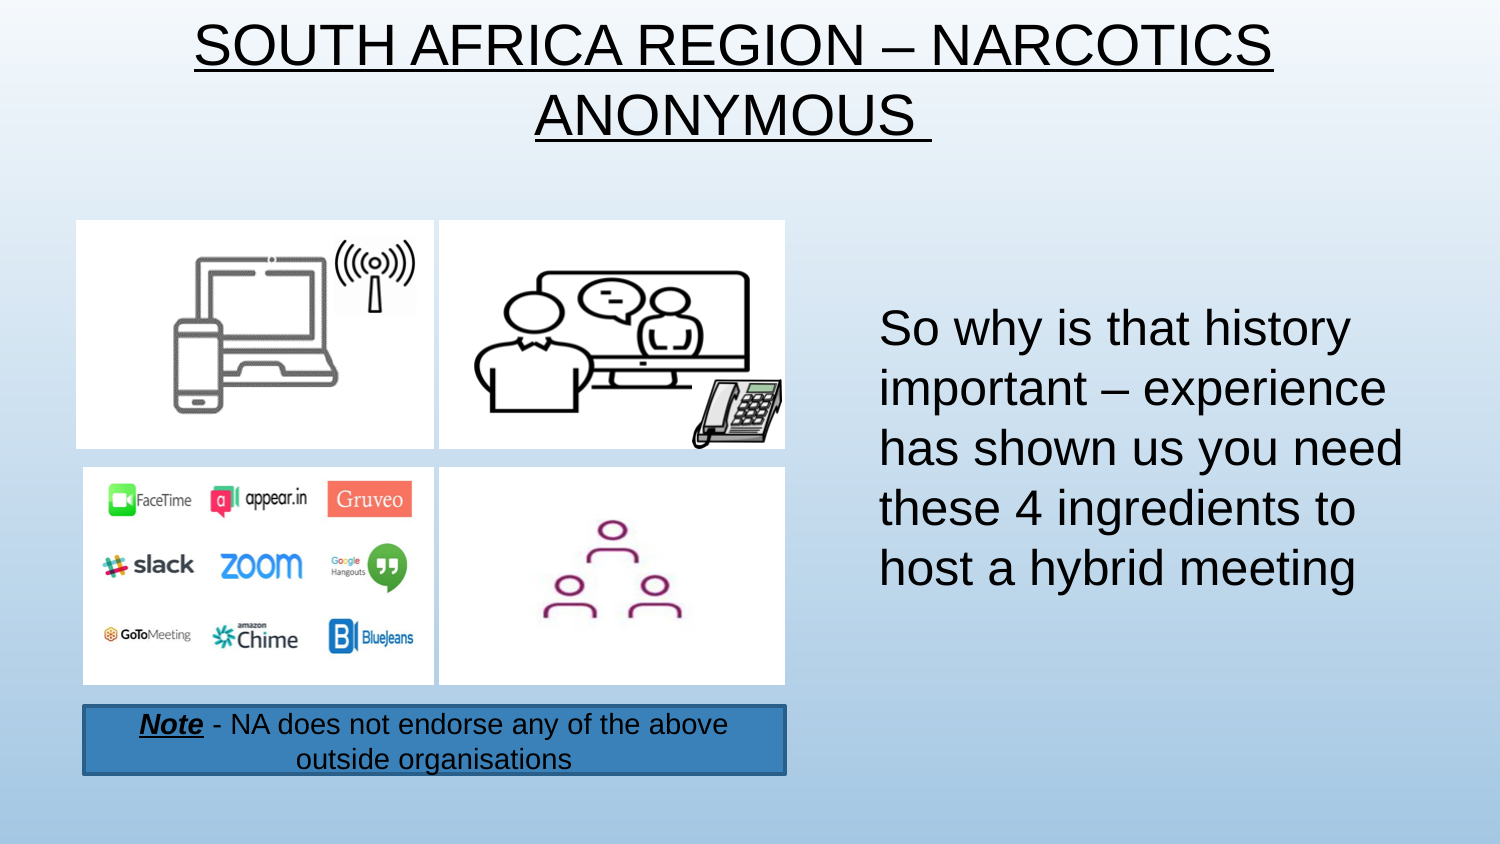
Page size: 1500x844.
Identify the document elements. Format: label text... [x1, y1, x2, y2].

text_box So why is that history important – experience has shown us you need these 4 ingredients to host a hybrid meeting [864, 287, 1445, 603]
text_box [76, 219, 786, 775]
text_box SOUTH AFRICA REGION – NARCOTICS ANONYMOUS [133, 0, 1334, 115]
